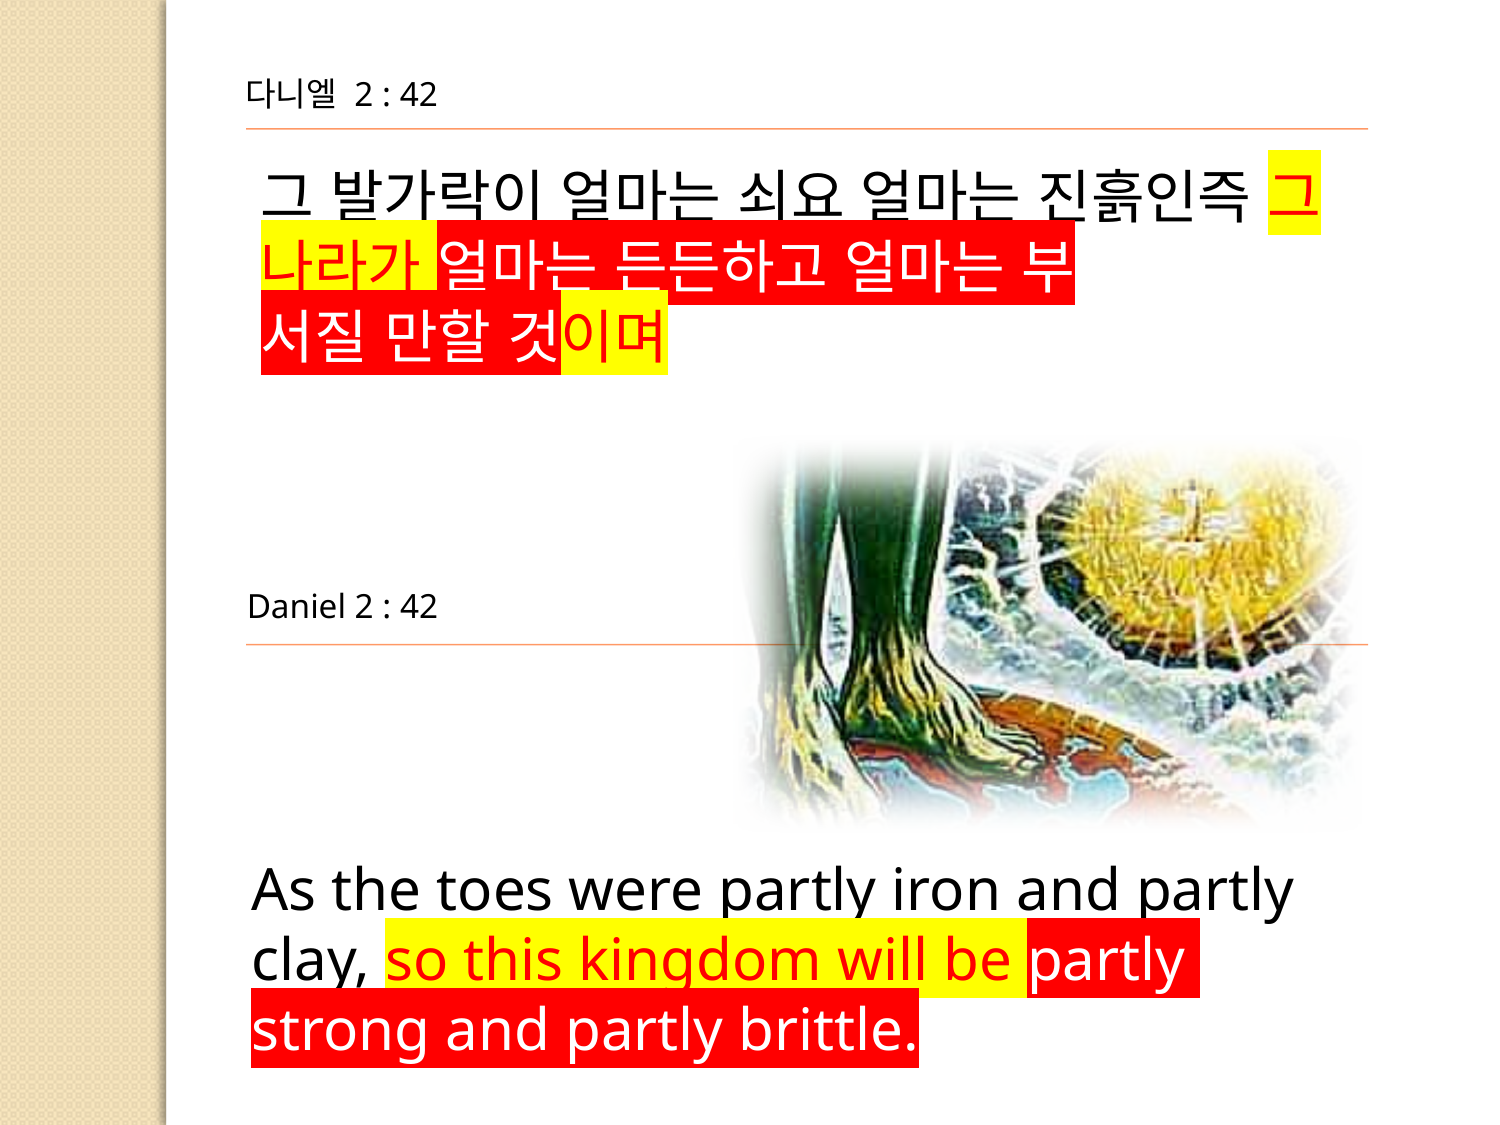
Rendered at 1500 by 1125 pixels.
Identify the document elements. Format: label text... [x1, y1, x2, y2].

text_box As the toes were partly iron and partly clay, so this kingdom will be partly strong and partly brittle. [236, 844, 1362, 1070]
text_box 다니엘 2 : 42 [230, 66, 586, 127]
text_box Daniel 2 : 42 [232, 577, 633, 638]
text_box 그 발가락이 얼마는 쇠요 얼마는 진흙인즉 그 나라가 얼마는 든든하고 얼마는 부 서질 만할 것이며 [246, 152, 1371, 378]
picture [733, 435, 1362, 833]
